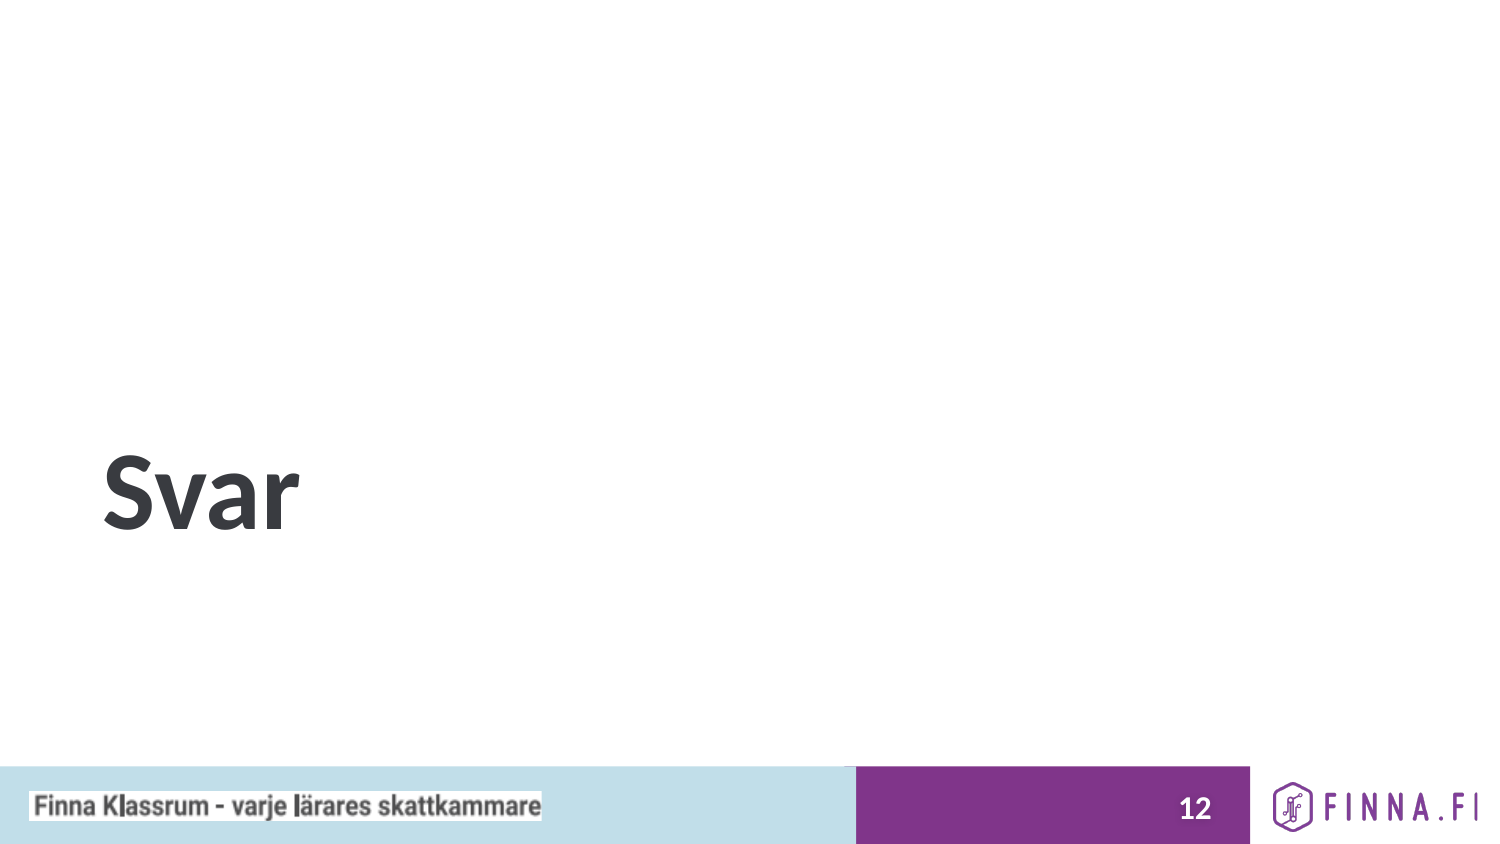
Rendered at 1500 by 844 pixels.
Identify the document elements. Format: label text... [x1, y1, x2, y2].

title Svar [87, 210, 1397, 562]
slide_number 11 [1155, 781, 1227, 831]
